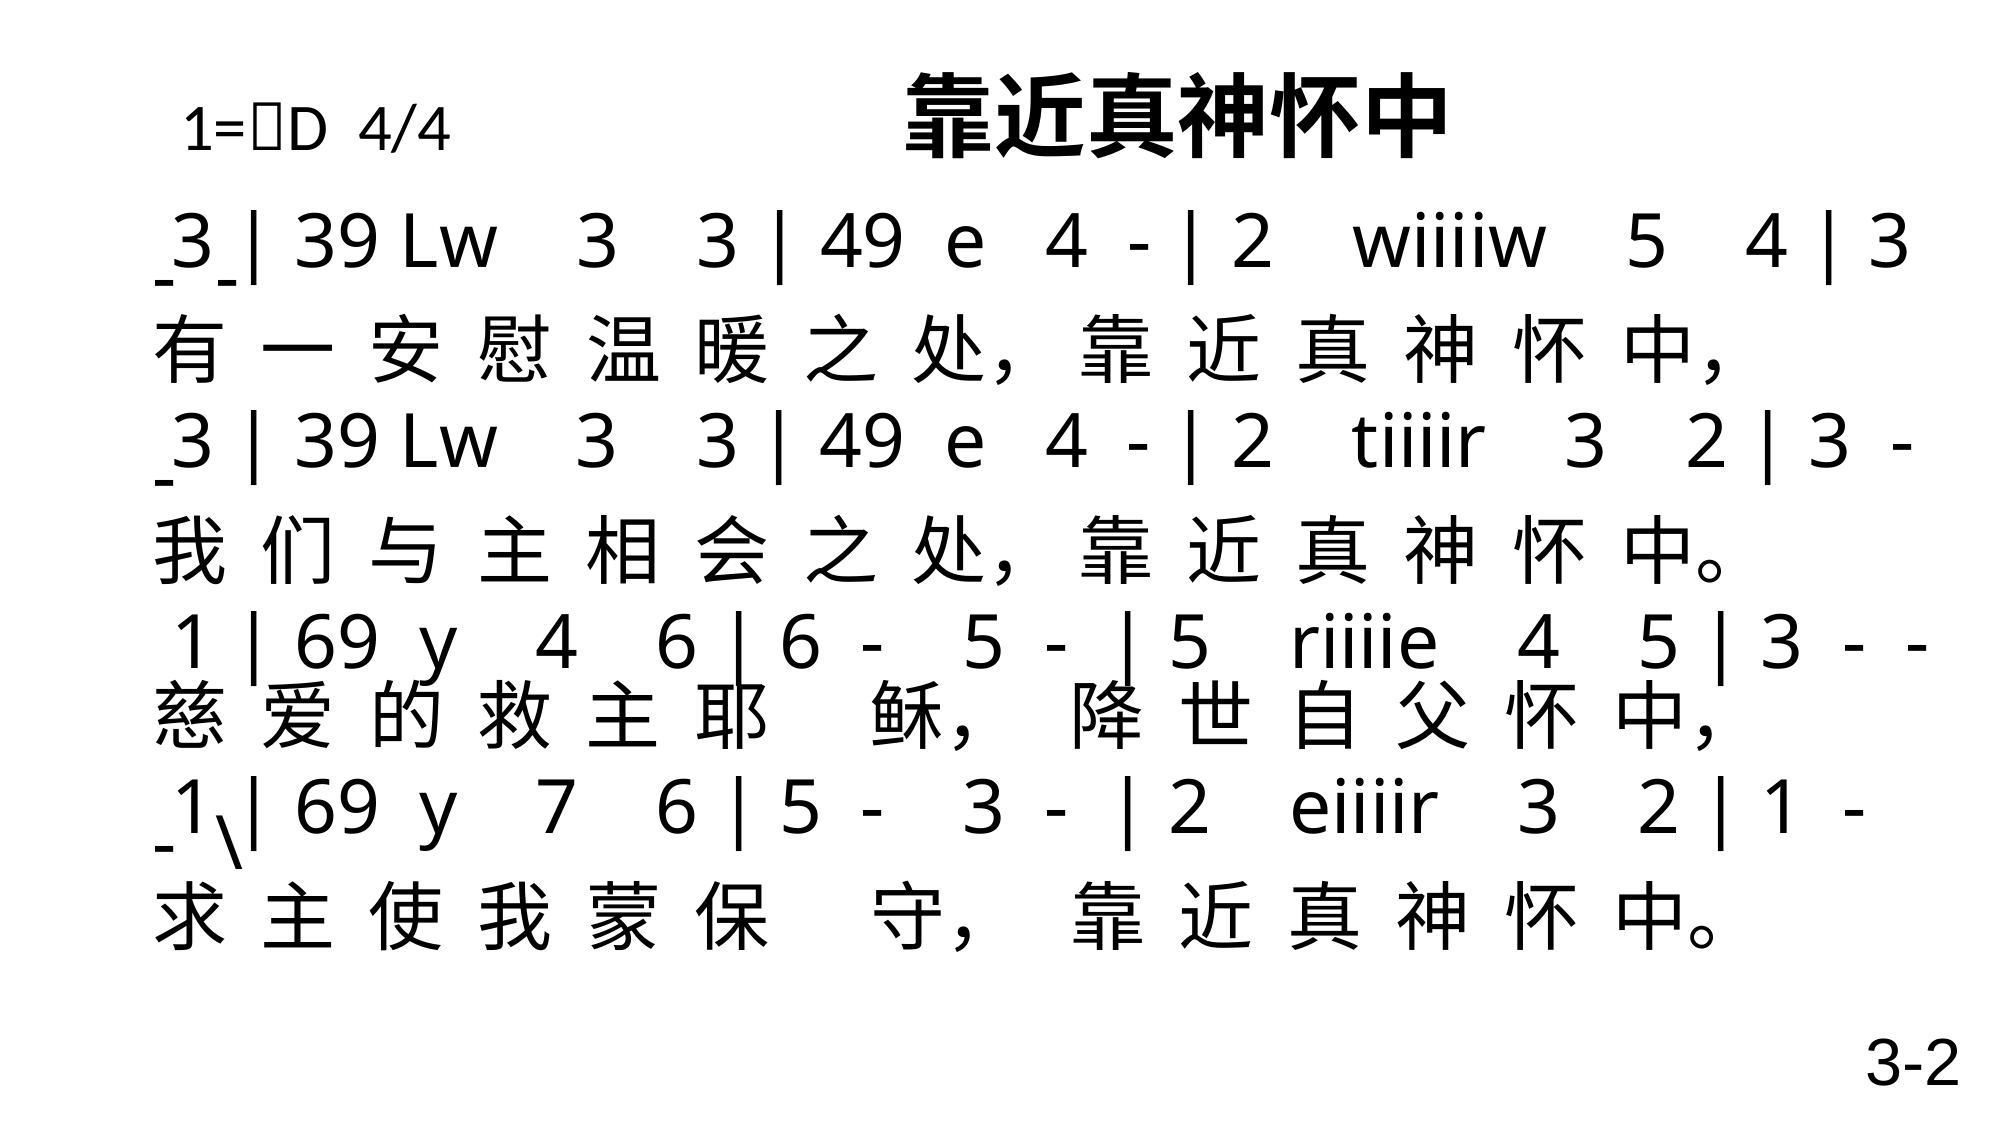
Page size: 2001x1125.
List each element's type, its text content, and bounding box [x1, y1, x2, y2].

title 1=D 4/4 靠近真神怀中 [165, 16, 1801, 205]
text_box 3 | 39 Lw 3 3 | 49 e 4 - | 2 wiiiiw 5 4 | 3 - - 有 一 安 慰 温 暖 之 处， 靠 近 真 神 怀 中， 3 | 39 Lw 3 3 | 49 e 4 - | 2 tiiiir 3 2 | 3 - - 我 们 与 主 相 会 之 处， 靠 近 真 神 怀 中。 1 | 69 y 4 6 | 6 - 5 - | 5 riiiie 4 5 | 3 - - 慈 爱 的 救 主 耶 稣， 降 世 自 父 怀 中， 1 | 69 y 7 6 | 5 - 3 - | 2 eiiiir 3 2 | 1 - - \ 求 主 使 我 蒙 保 守， 靠 近 真 神 怀 中。 [137, 230, 1991, 954]
text_box 3-2 [1850, 1011, 2000, 1107]
